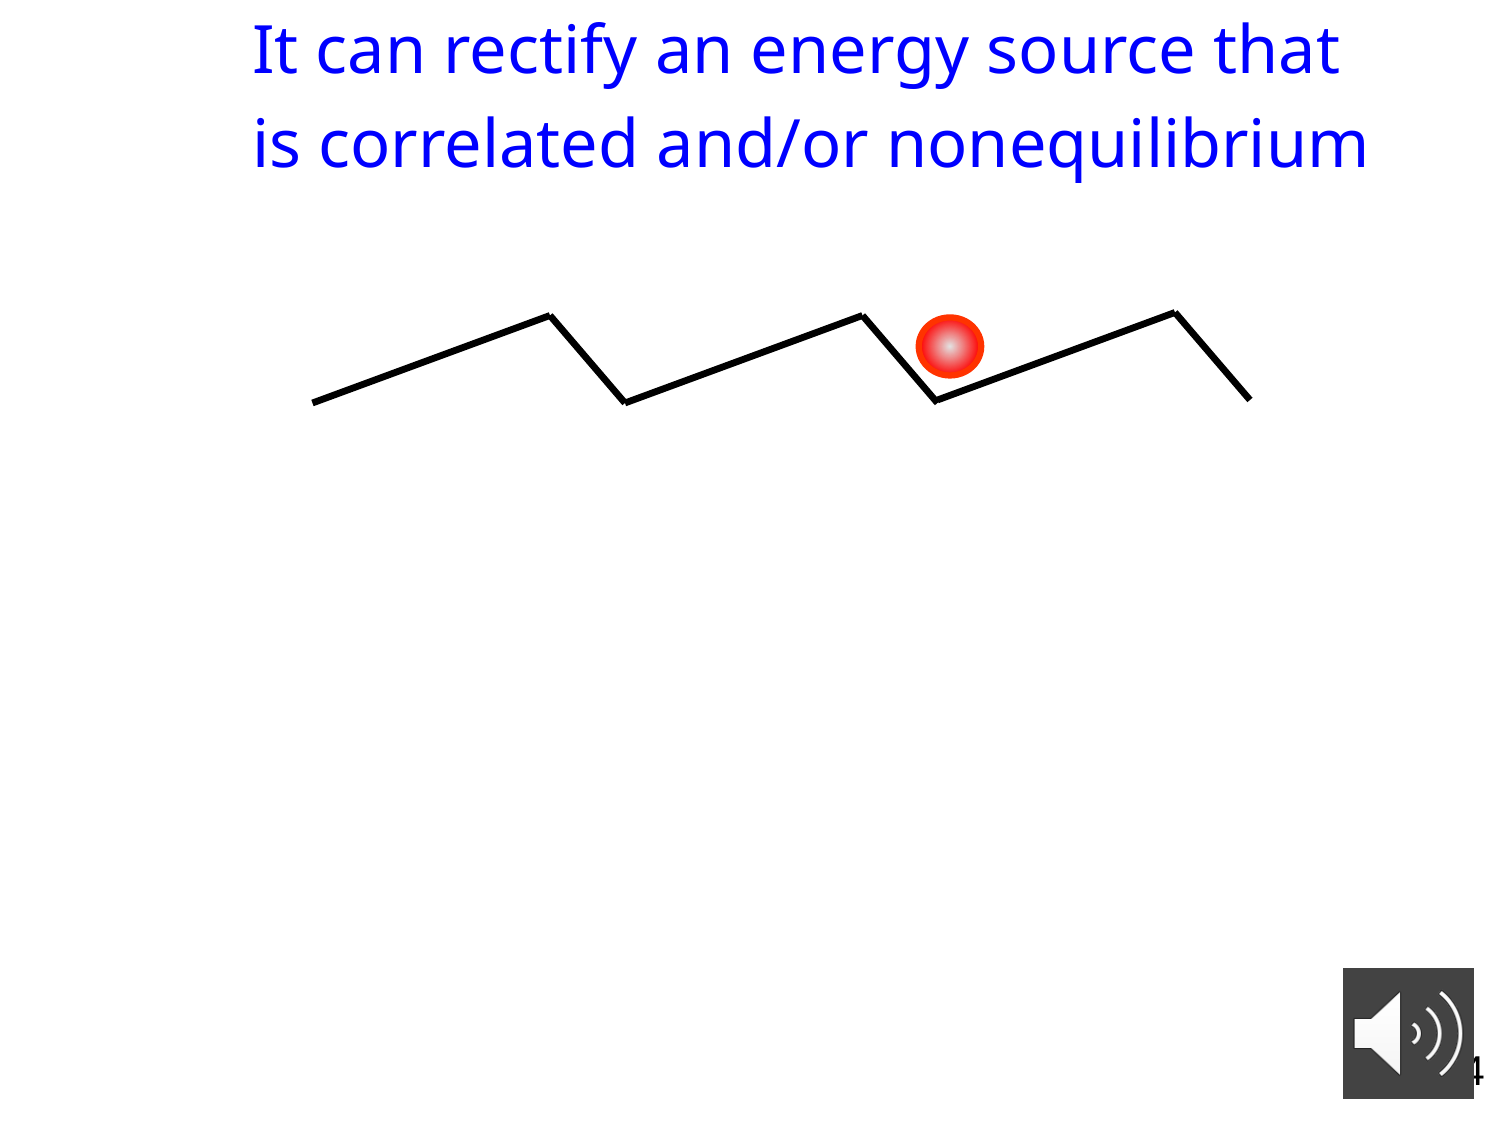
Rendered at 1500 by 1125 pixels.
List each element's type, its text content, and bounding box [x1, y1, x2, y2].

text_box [312, 312, 1251, 404]
text_box It can rectify an energy source that is correlated and/or nonequilibrium [237, 0, 1387, 188]
picture [1341, 966, 1476, 1101]
slide_number 4 [1074, 1035, 1500, 1115]
